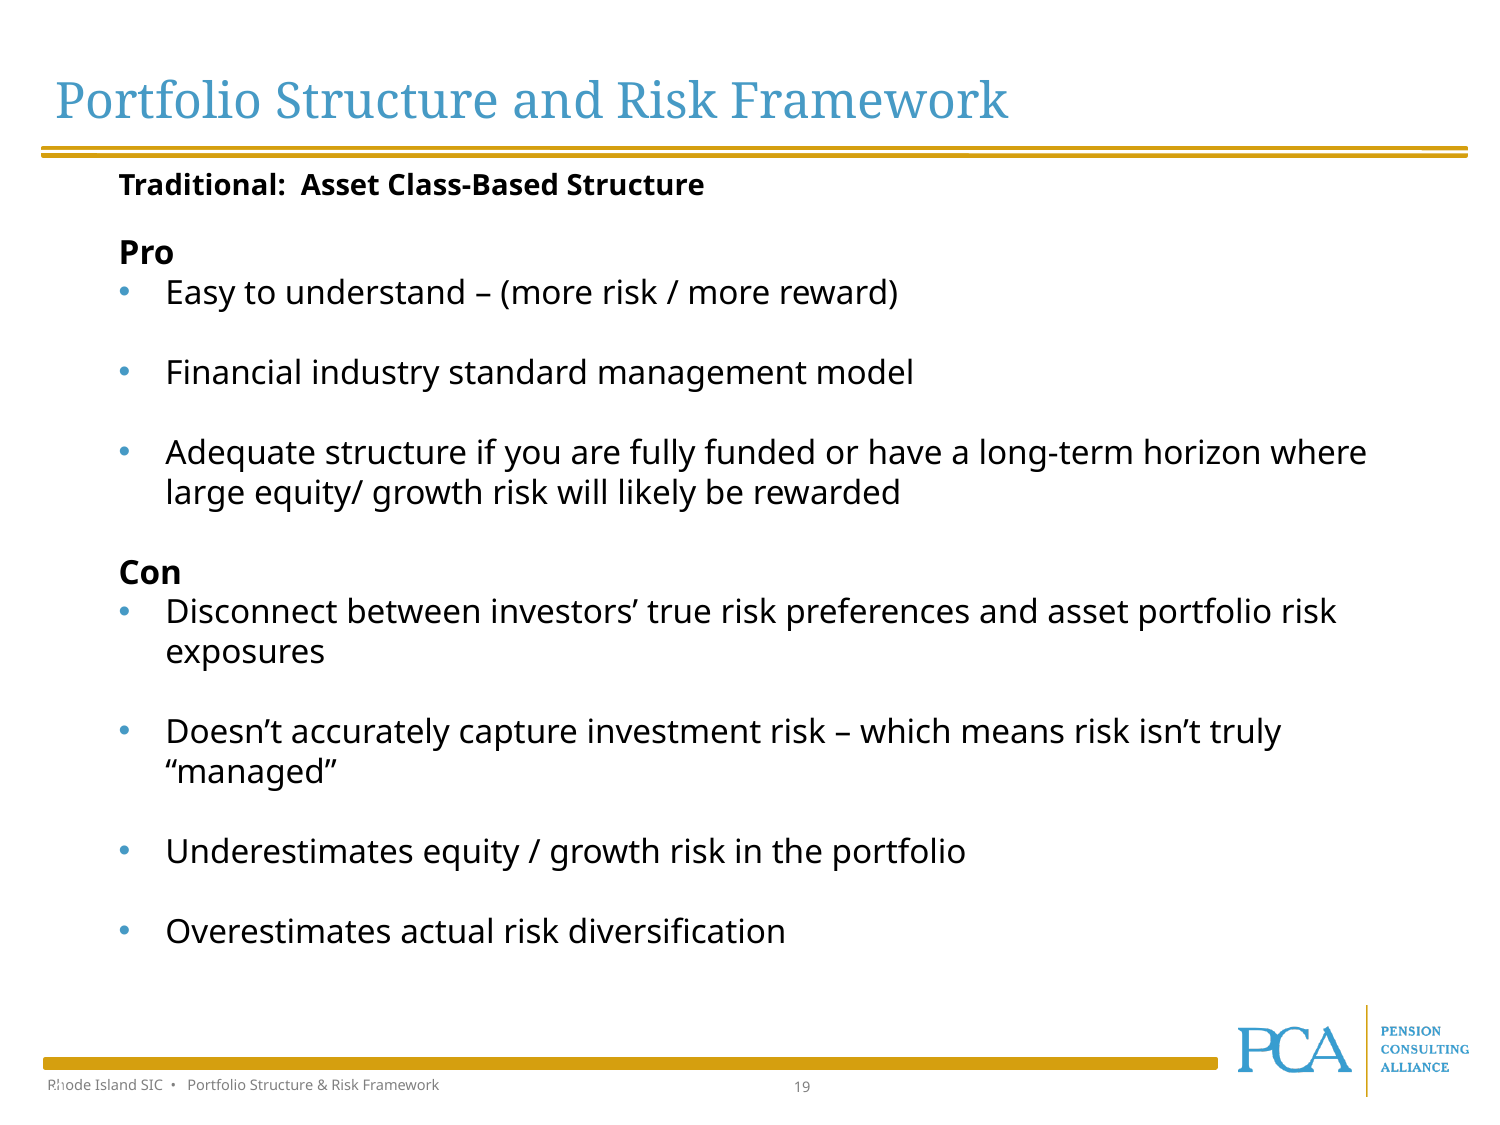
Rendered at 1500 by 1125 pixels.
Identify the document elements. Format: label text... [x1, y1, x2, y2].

text_box Portfolio Structure and Risk Framework [40, 61, 1426, 159]
text_box Traditional: Asset Class-Based Structure Pro Easy to understand – (more risk / more reward) Financial industry standard management model Adequate structure if you are fully funded or have a long-term horizon where large equity/ growth risk will likely be rewarded Con Disconnect between investors’ true risk preferences and asset portfolio risk exposures Doesn’t accurately capture investment risk – which means risk isn’t truly “managed” Underestimates equity / growth risk in the portfolio Overestimates actual risk diversification [28, 159, 1426, 1033]
picture [1238, 1005, 1469, 1097]
